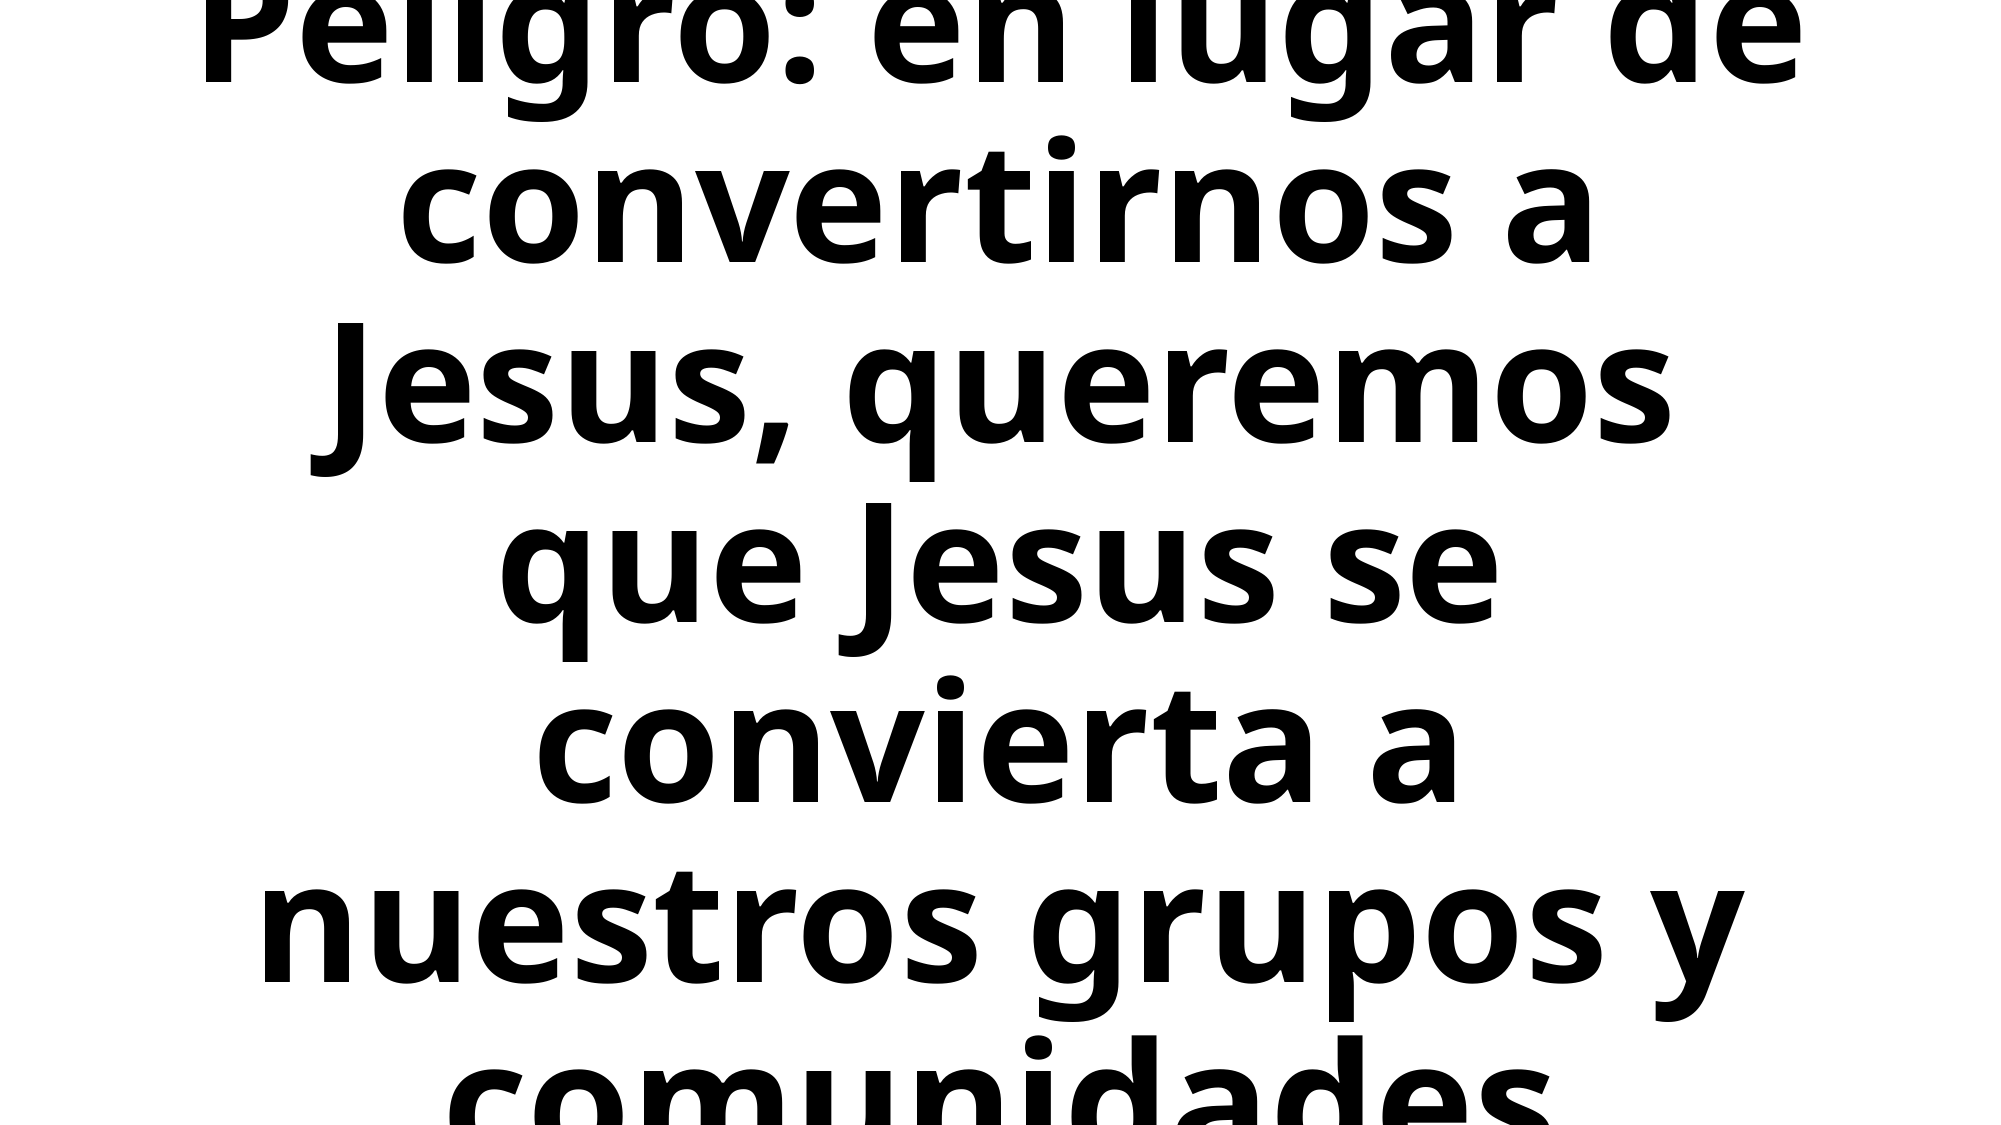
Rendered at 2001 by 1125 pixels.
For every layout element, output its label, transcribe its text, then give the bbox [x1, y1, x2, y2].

title Peligro: en lugar de convertirnos a Jesus, queremos que Jesus se convierta a nuestros grupos y comunidades [137, 459, 1863, 678]
